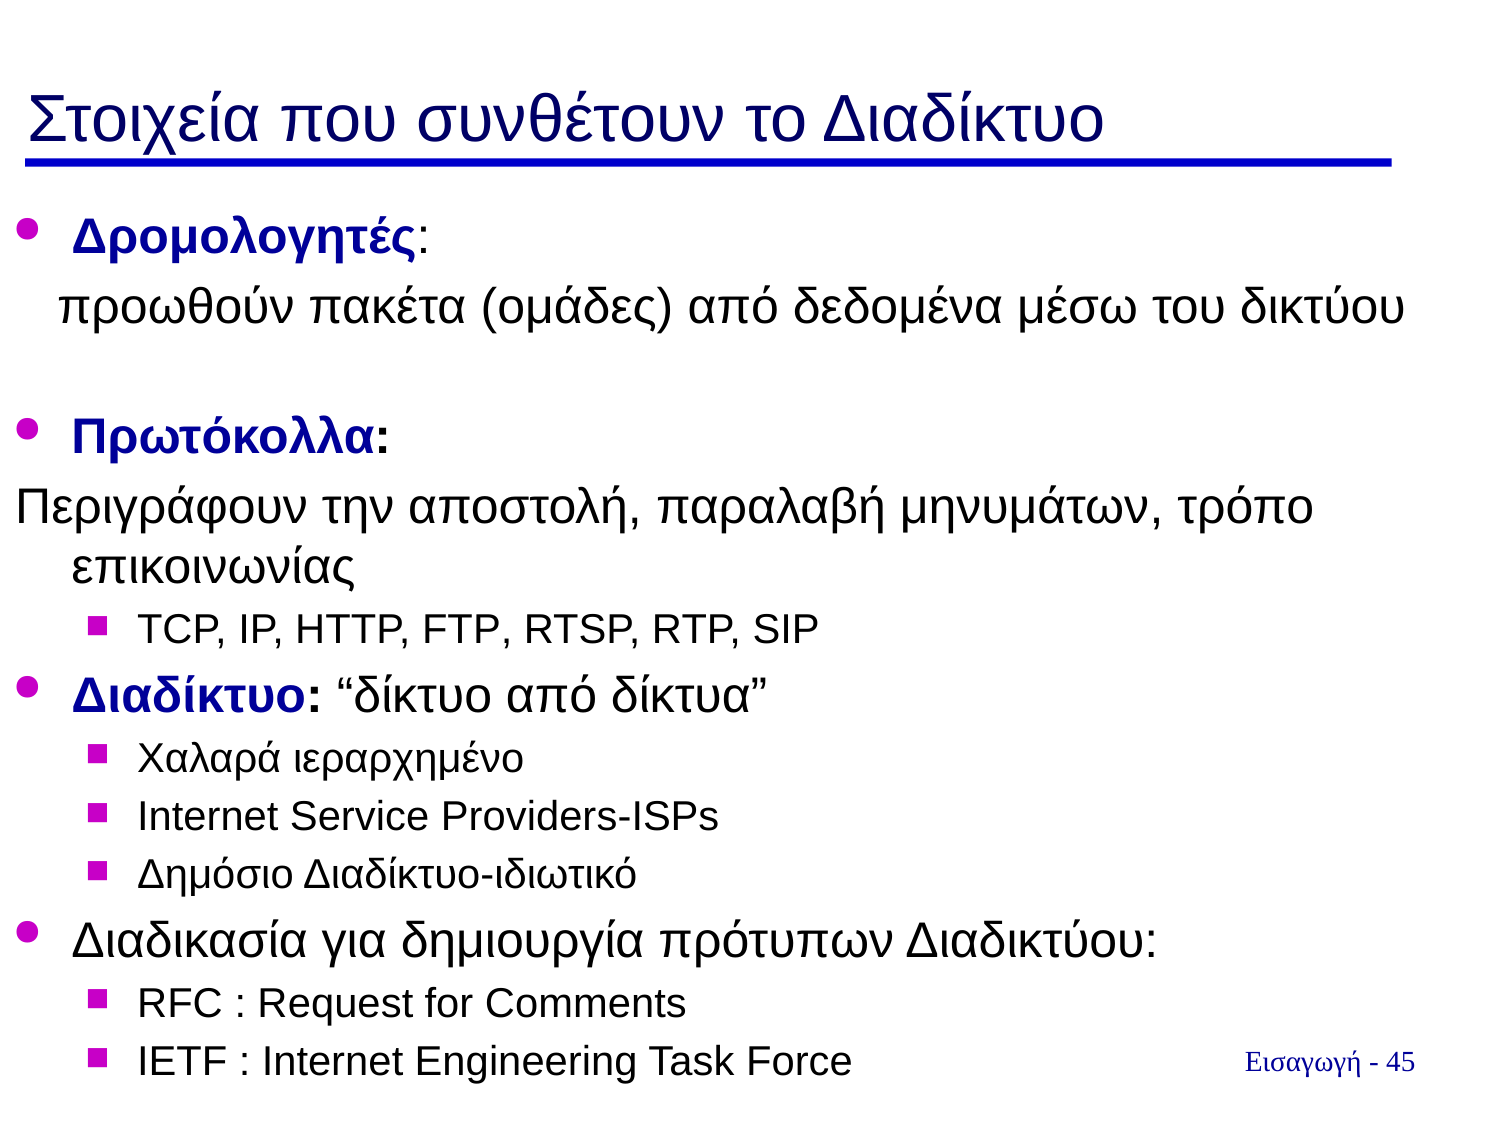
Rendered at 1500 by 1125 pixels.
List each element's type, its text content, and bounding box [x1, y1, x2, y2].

title Στοιχεία που συνθέτουν το Διαδίκτυο [12, 36, 1463, 163]
list Δρομολογητές: προωθούν πακέτα (ομάδες) από δεδομένα μέσω του δικτύου Πρωτόκολλα: Περιγράφουν την αποστολή, παραλαβή μηνυμάτων, τρόπο επικοινωνίας TCP, IP, HTTP, FTP, RTSP, RTP, SIP Διαδίκτυο: “δίκτυο από δίκτυα” Χαλαρά ιεραρχημένο Internet Service Providers-ISPs Δημόσιο Διαδίκτυο-ιδιωτικό Διαδικασία για δημιουργία πρότυπων Διαδικτύου: RFC : Request for Comments IETF : Internet Engineering Task Force [0, 196, 1500, 1064]
